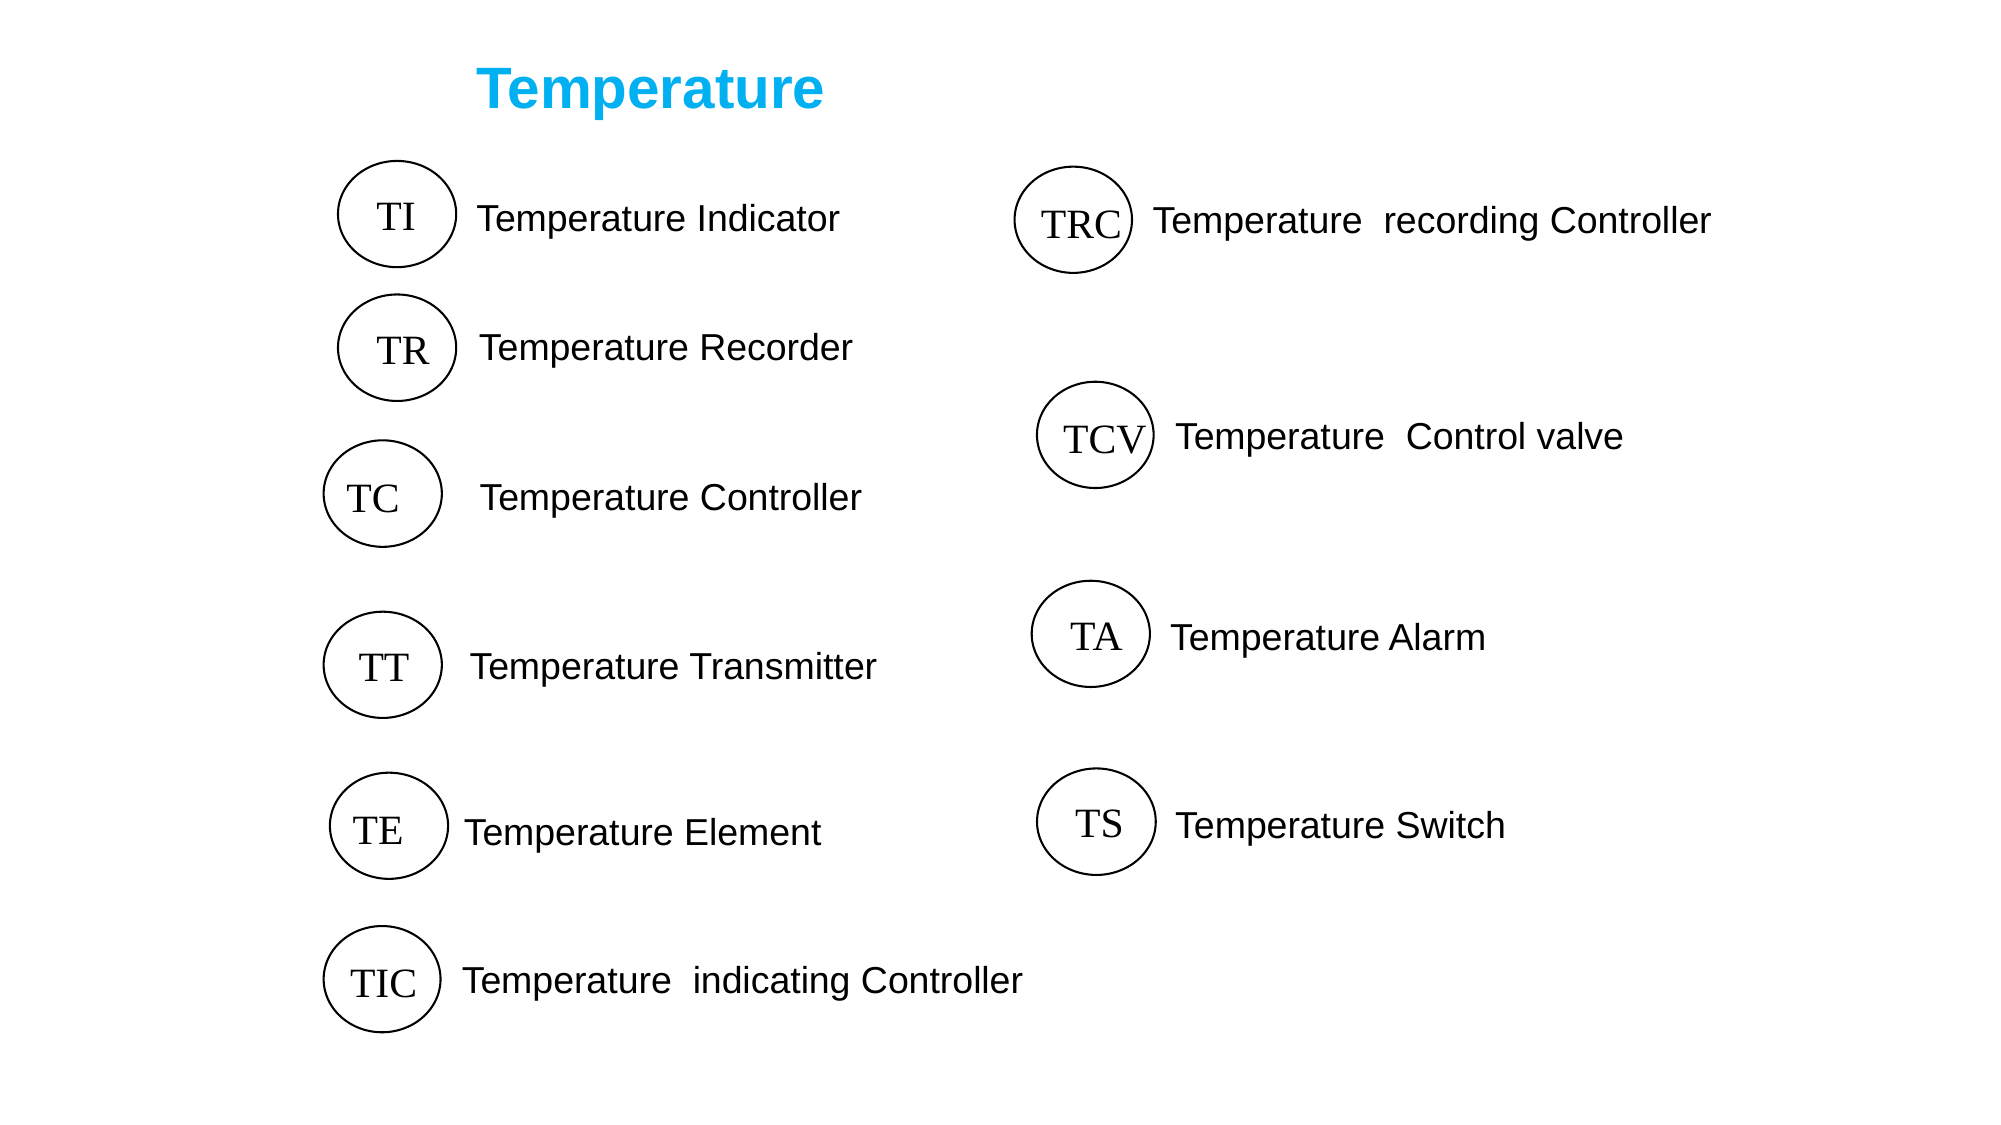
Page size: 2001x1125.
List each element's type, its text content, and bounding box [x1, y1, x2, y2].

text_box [323, 160, 1747, 1033]
text_box Temperature [461, 42, 965, 128]
